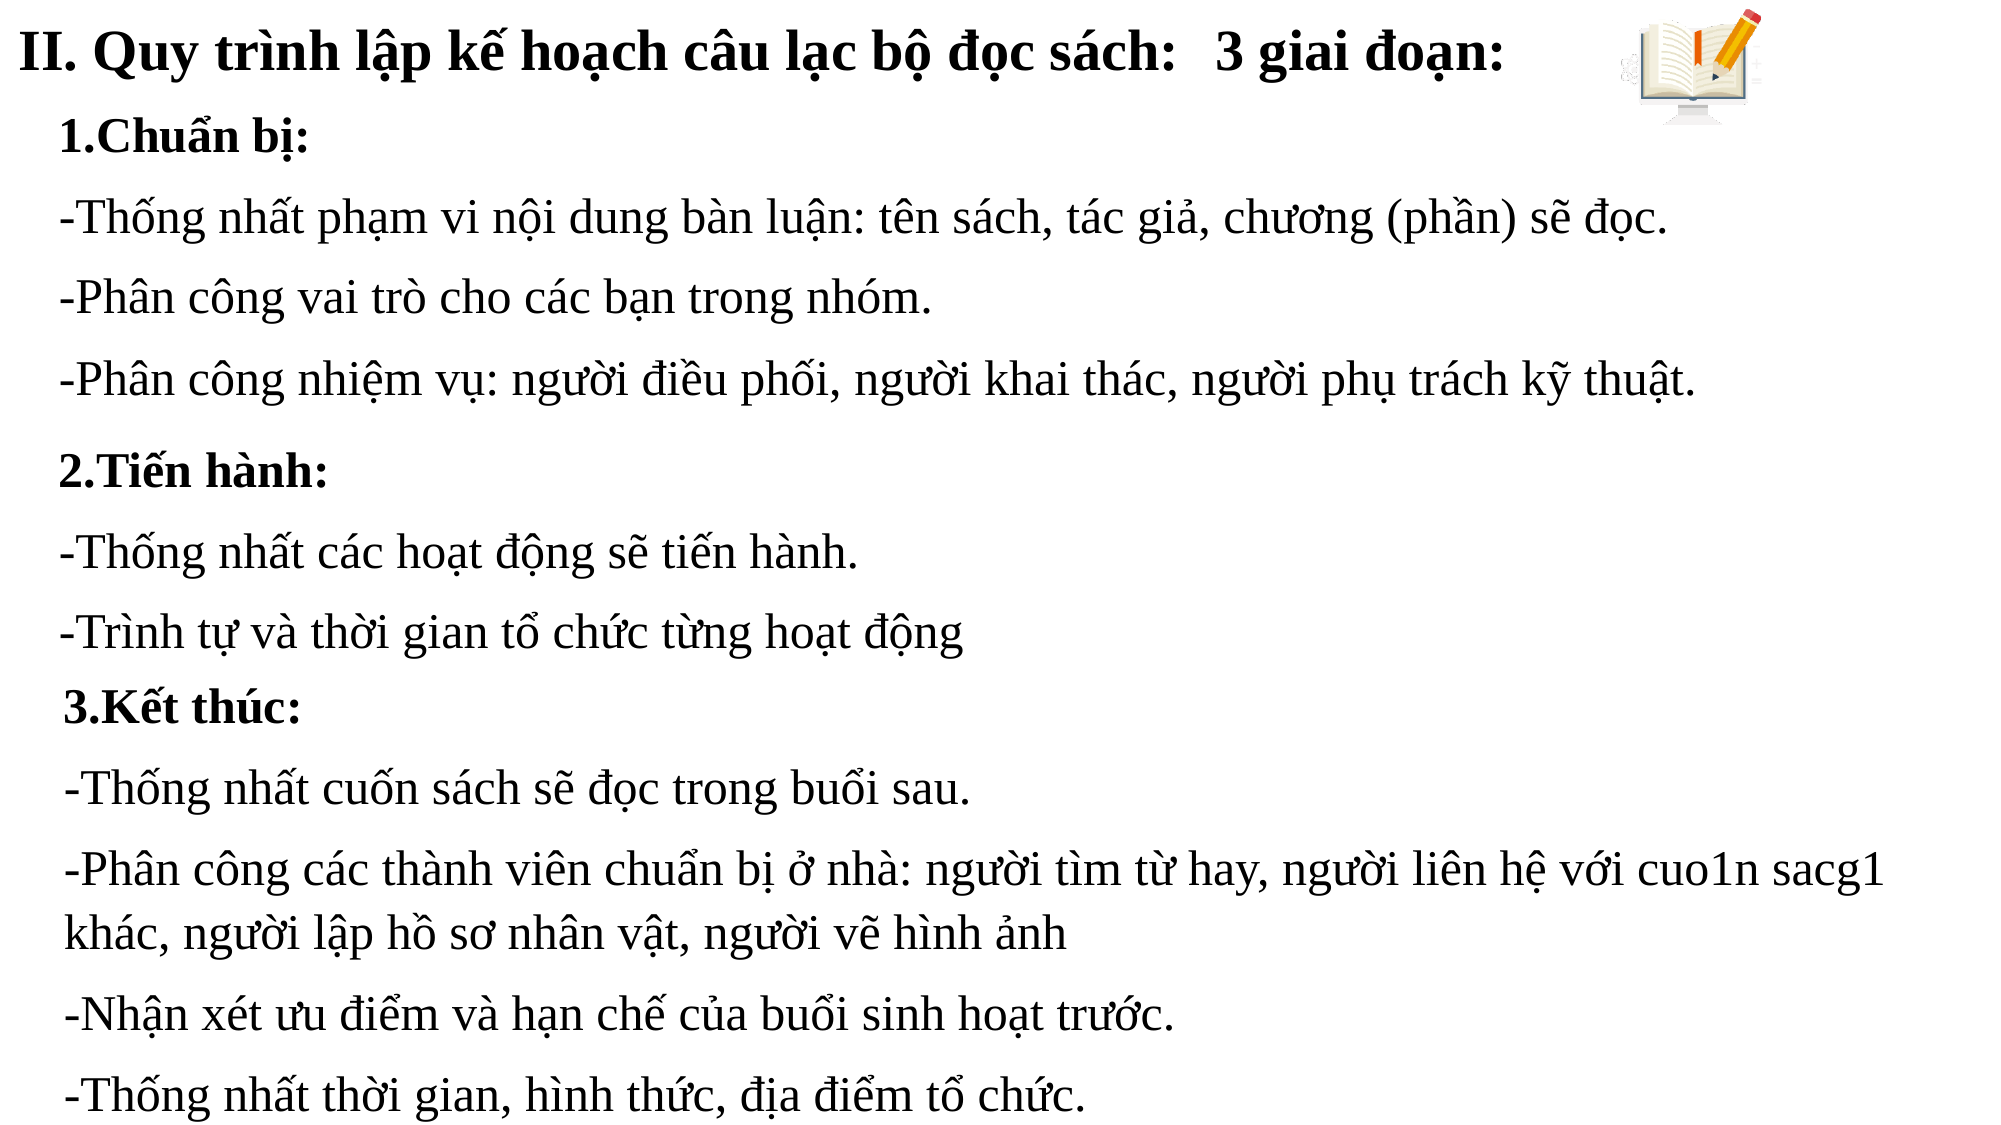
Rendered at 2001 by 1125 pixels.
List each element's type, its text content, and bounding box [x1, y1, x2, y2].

text_box 1.Chuẩn bị: -Thống nhất phạm vi nội dung bàn luận: tên sách, tác giả, chương (phần) sẽ đọc. -Phân công vai trò cho các bạn trong nhóm. -Phân công nhiệm vụ: người điều phối, người khai thác, người phụ trách kỹ thuật. [44, 90, 1943, 494]
text_box 2.Tiến hành: -Thống nhất các hoạt động sẽ tiến hành. -Trình tự và thời gian tổ chức từng hoạt động [44, 425, 1119, 748]
picture [1608, 0, 1772, 144]
text_box II. Quy trình lập kế hoạch câu lạc bộ đọc sách: [3, 0, 1196, 90]
text_box 3 giai đoạn: [1200, 0, 1523, 90]
text_box 3.Kết thúc: -Thống nhất cuốn sách sẽ đọc trong buổi sau. -Phân công các thành viên chuẩn bị ở nhà: người tìm từ hay, người liên hệ với cuo1n sacg1 khác, người lập hồ sơ nhân vật, người vẽ hình ảnh -Nhận xét ưu điểm và hạn chế của buổi sinh hoạt trước. -Thống nhất thời gian, hình thức, địa điểm tổ chức. [48, 661, 1948, 1125]
